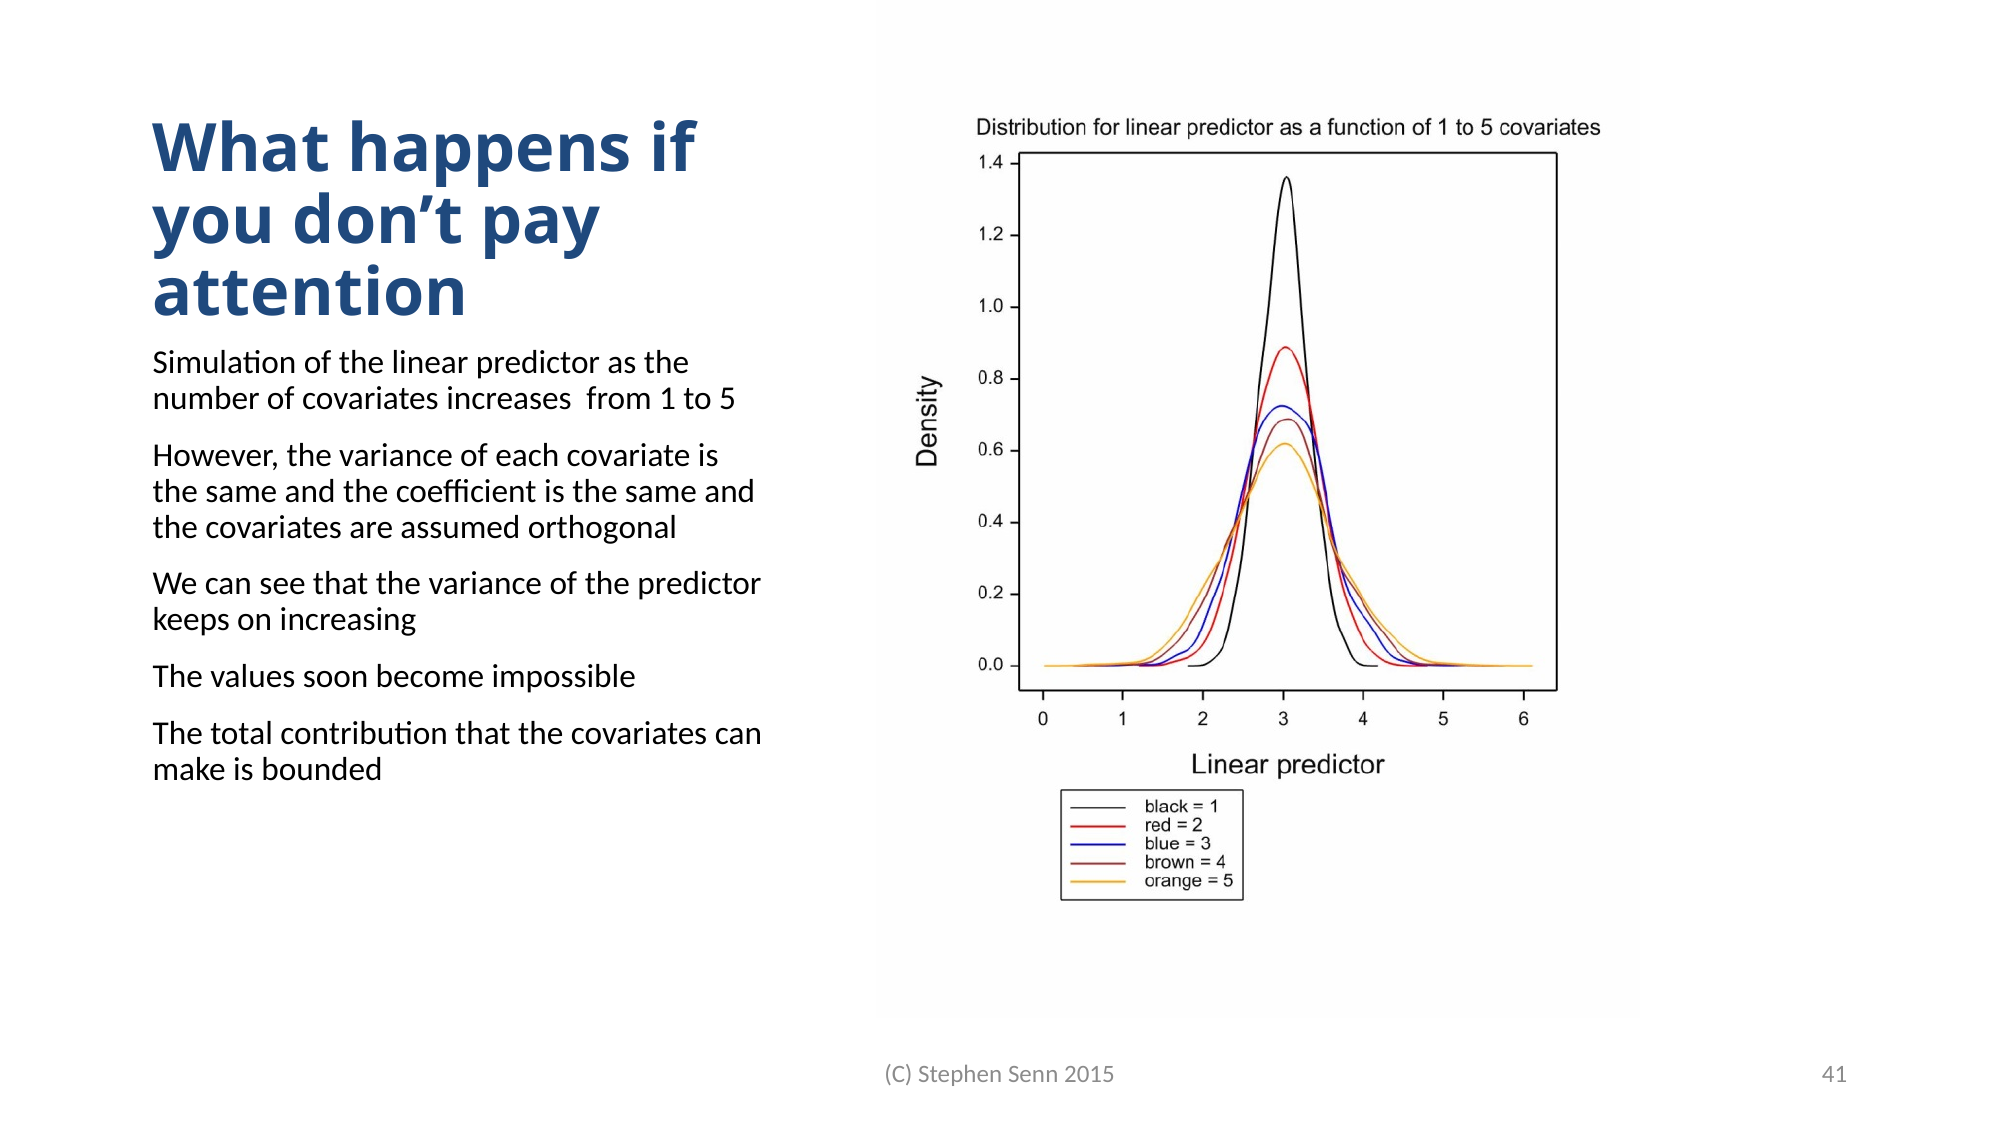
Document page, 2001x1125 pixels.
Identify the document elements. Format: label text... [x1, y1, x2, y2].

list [876, 0, 1640, 1018]
list Simulation of the linear predictor as the number of covariates increases from 1 to 5 However, the variance of each covariate is the same and the coefficient is the same and the covariates are assumed orthogonal We can see that the variance of the predictor keeps on increasing The values soon become impossible The total contribution that the covariates can make is bounded [137, 337, 783, 963]
slide_number 41 [1412, 1042, 1863, 1103]
footer (C) Stephen Senn 2015 [662, 1042, 1338, 1103]
title What happens if you don’t pay attention [137, 75, 783, 337]
